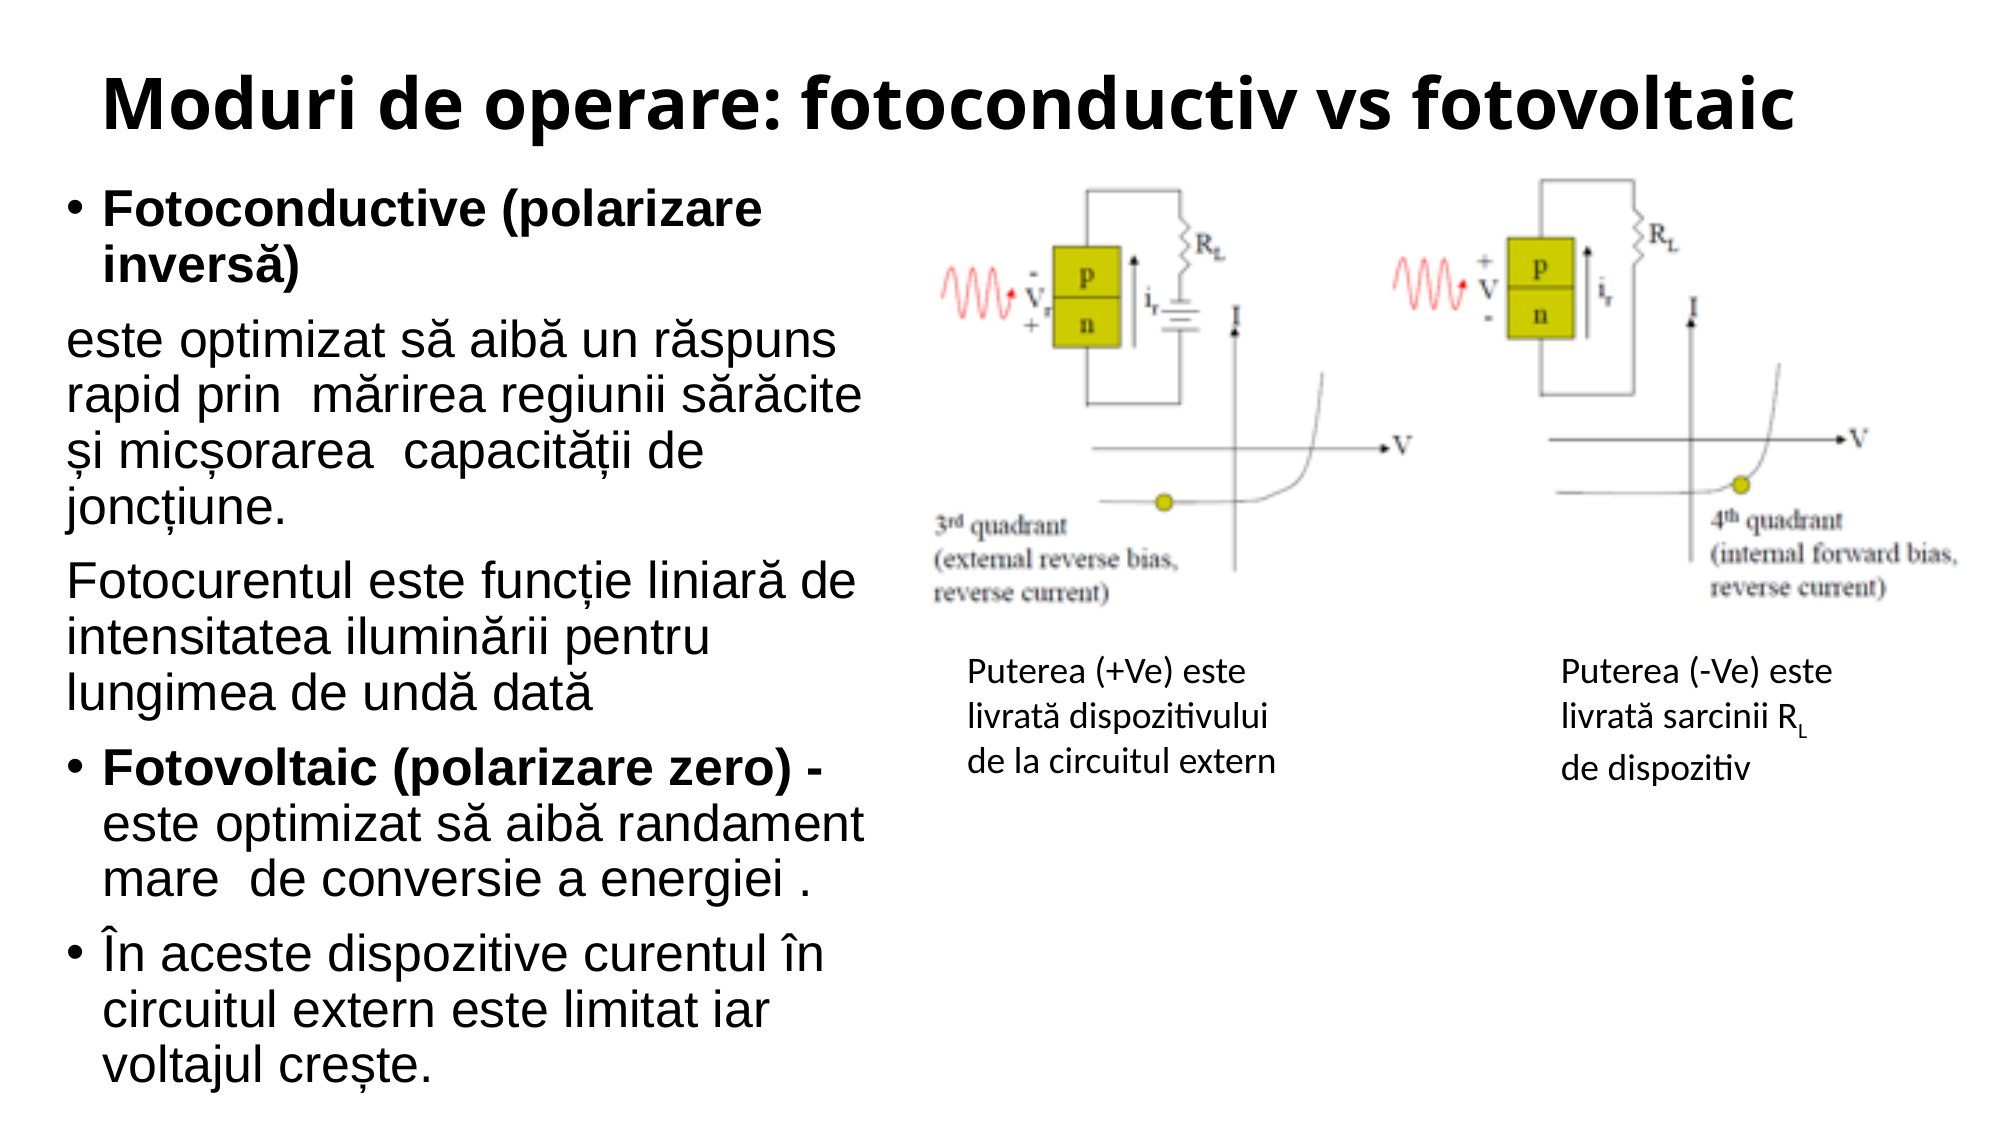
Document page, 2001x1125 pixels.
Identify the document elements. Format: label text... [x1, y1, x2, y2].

title Moduri de operare: fotoconductiv vs fotovoltaic [85, 38, 1915, 175]
text_box Puterea (-Ve) este livrată sarcinii RL de dispozitiv [1546, 638, 1861, 795]
text_box Puterea (+Ve) este livrată dispozitivului de la circuitul extern [952, 638, 1331, 789]
picture [900, 174, 1974, 621]
list Fotoconductive (polarizare inversă) este optimizat să aibă un răspuns rapid prin mărirea regiunii sărăcite și micșorarea capacității de joncțiune. Fotocurentul este funcție liniară de intensitatea iluminării pentru lungimea de undă dată Fotovoltaic (polarizare zero) - este optimizat să aibă randament mare de conversie a energiei . În aceste dispozitive curentul în circuitul extern este limitat iar voltajul crește. [51, 174, 892, 1125]
